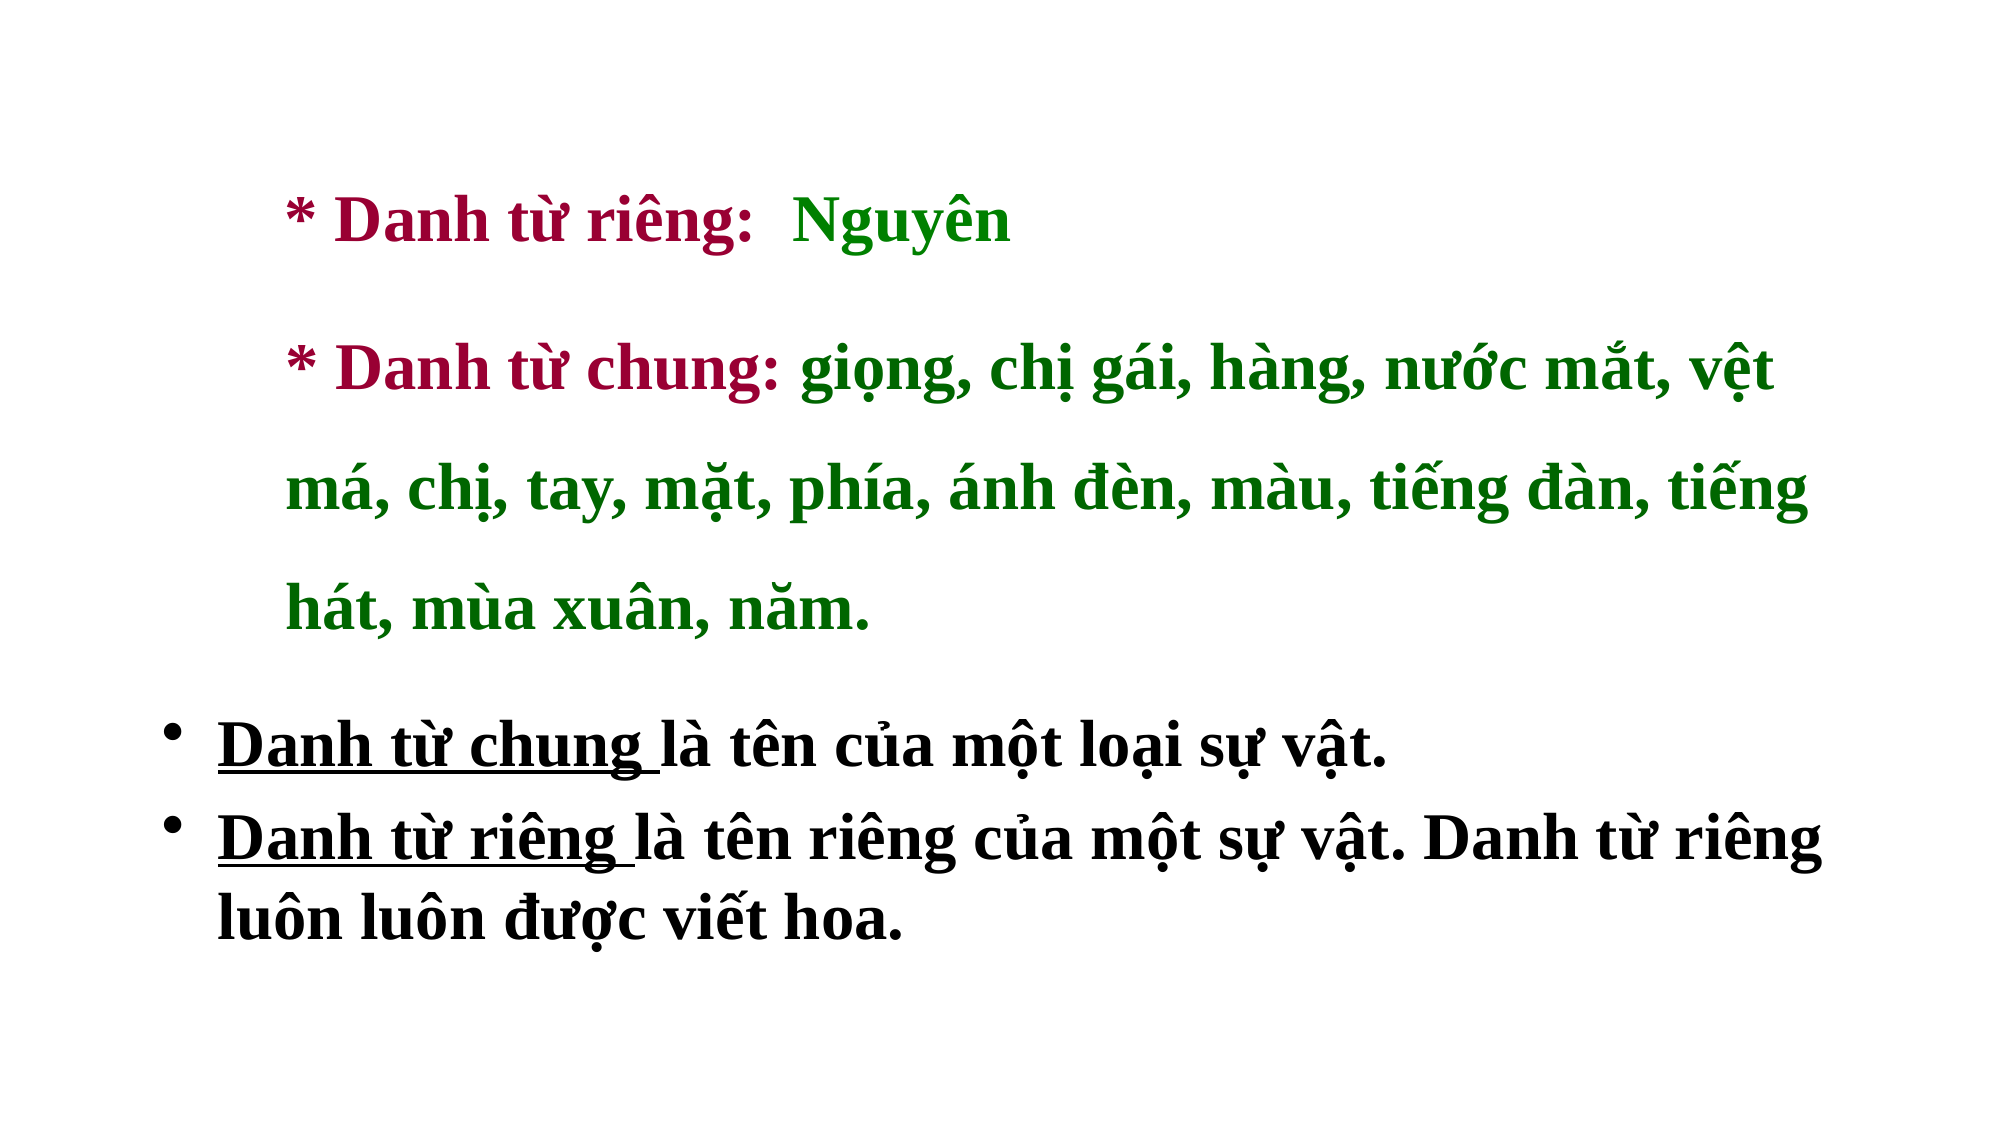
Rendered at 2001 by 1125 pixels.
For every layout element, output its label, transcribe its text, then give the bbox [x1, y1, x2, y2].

text_box Nguyên [777, 167, 1027, 263]
text_box * Danh từ chung: giọng, chị gái, hàng, nước mắt, vệt má, chị, tay, mặt, phía, ánh đèn, màu, tiếng đàn, tiếng hát, mùa xuân, năm. [270, 275, 1854, 651]
text_box Danh từ chung là tên của một loại sự vật. Danh từ riêng là tên riêng của một sự vật. Danh từ riêng luôn luôn được viết hoa. [146, 692, 1909, 968]
text_box * Danh từ riêng: [270, 167, 773, 263]
